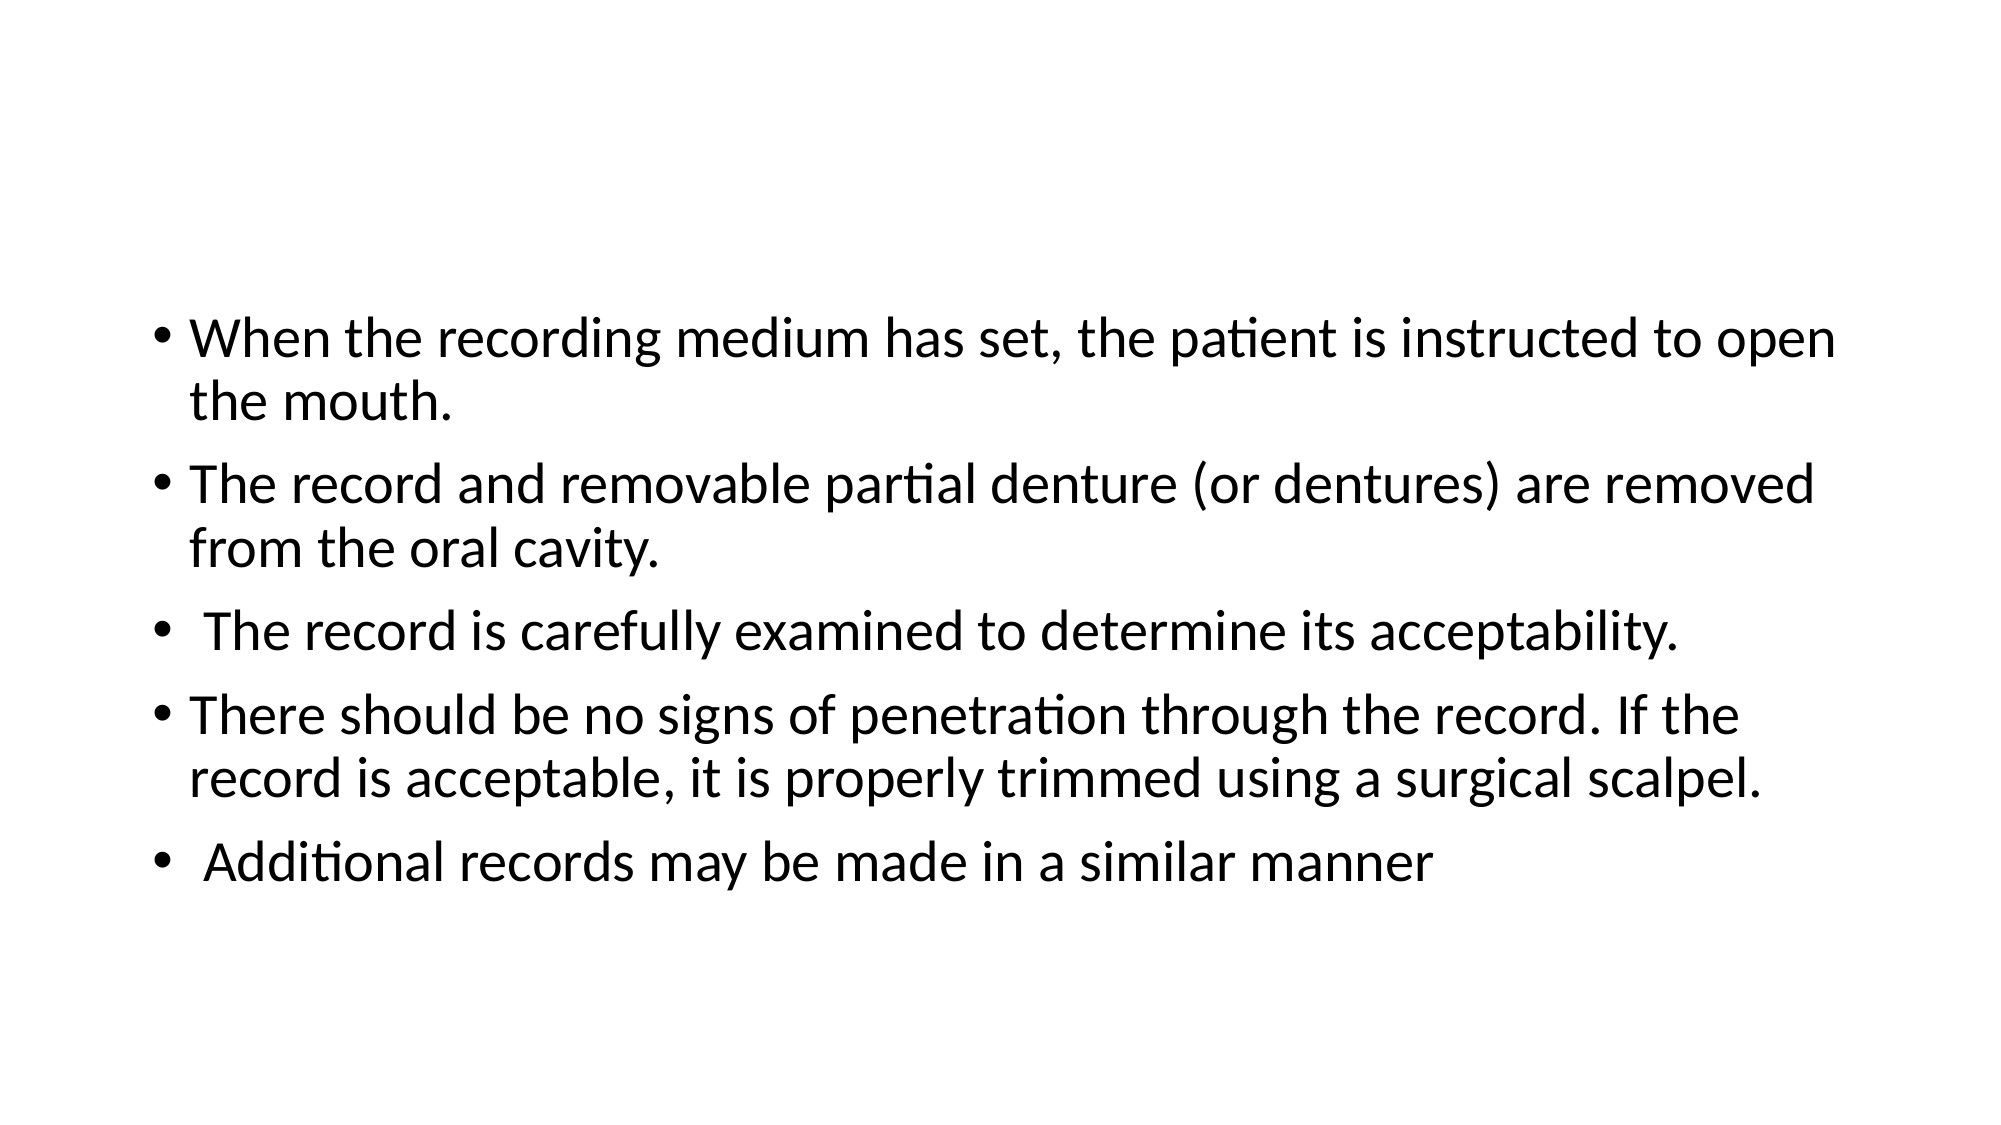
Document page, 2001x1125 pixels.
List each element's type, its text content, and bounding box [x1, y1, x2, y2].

list When the recording medium has set, the patient is instructed to open the mouth. The record and removable partial denture (or dentures) are removed from the oral cavity. The record is carefully examined to determine its acceptability. There should be no signs of penetration through the record. If the record is acceptable, it is properly trimmed using a surgical scalpel. Additional records may be made in a similar manner [137, 299, 1863, 1014]
